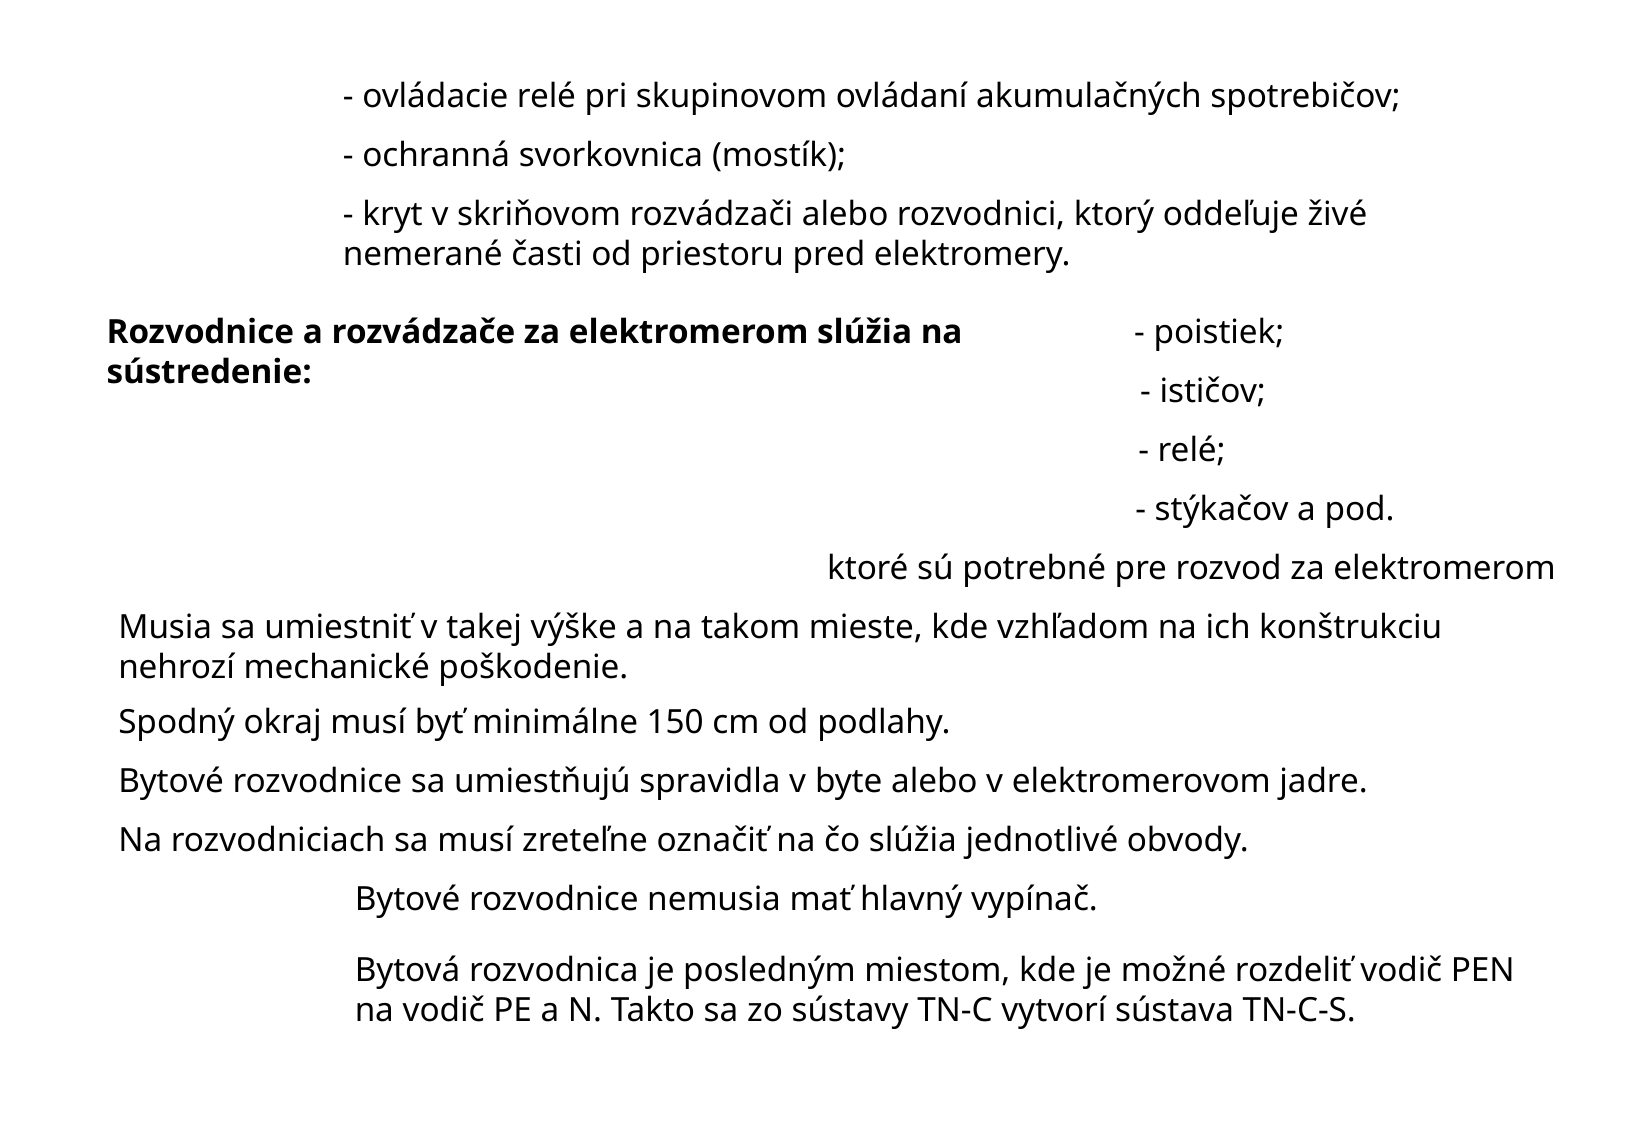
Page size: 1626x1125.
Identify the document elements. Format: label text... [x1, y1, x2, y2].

text_box - ovládacie relé pri skupinovom ovládaní akumulačných spotrebičov; [328, 66, 1427, 121]
text_box - stýkačov a pod. [1120, 479, 1411, 535]
text_box - relé; [1123, 420, 1241, 476]
text_box Bytové rozvodnice nemusia mať hlavný vypínač. [340, 869, 1144, 925]
text_box Bytové rozvodnice sa umiestňujú spravidla v byte alebo v elektromerovom jadre. [103, 751, 1545, 807]
text_box Rozvodnice a rozvádzače za elektromerom slúžia na sústredenie: [91, 302, 1132, 398]
text_box - ochranná svorkovnica (mostík); [328, 125, 884, 181]
text_box ktoré sú potrebné pre rozvod za elektromerom [812, 538, 1581, 594]
text_box Musia sa umiestniť v takej výške a na takom mieste, kde vzhľadom na ich konštrukciu nehrozí mechanické poškodenie. [103, 597, 1569, 693]
text_box Spodný okraj musí byť minimálne 150 cm od podlahy. [103, 692, 1557, 747]
text_box - poistiek; [1119, 302, 1474, 358]
text_box Na rozvodniciach sa musí zreteľne označiť na čo slúžia jednotlivé obvody. [103, 810, 1297, 866]
text_box - kryt v skriňovom rozvádzači alebo rozvodnici, ktorý oddeľuje živé nemerané časti od priestoru pred elektromery. [328, 184, 1463, 280]
text_box Bytová rozvodnica je posledným miestom, kde je možné rozdeliť vodič PEN na vodič PE a N. Takto sa zo sústavy TN-C vytvorí sústava TN-C-S. [340, 940, 1557, 1036]
text_box - ističov; [1125, 361, 1282, 417]
